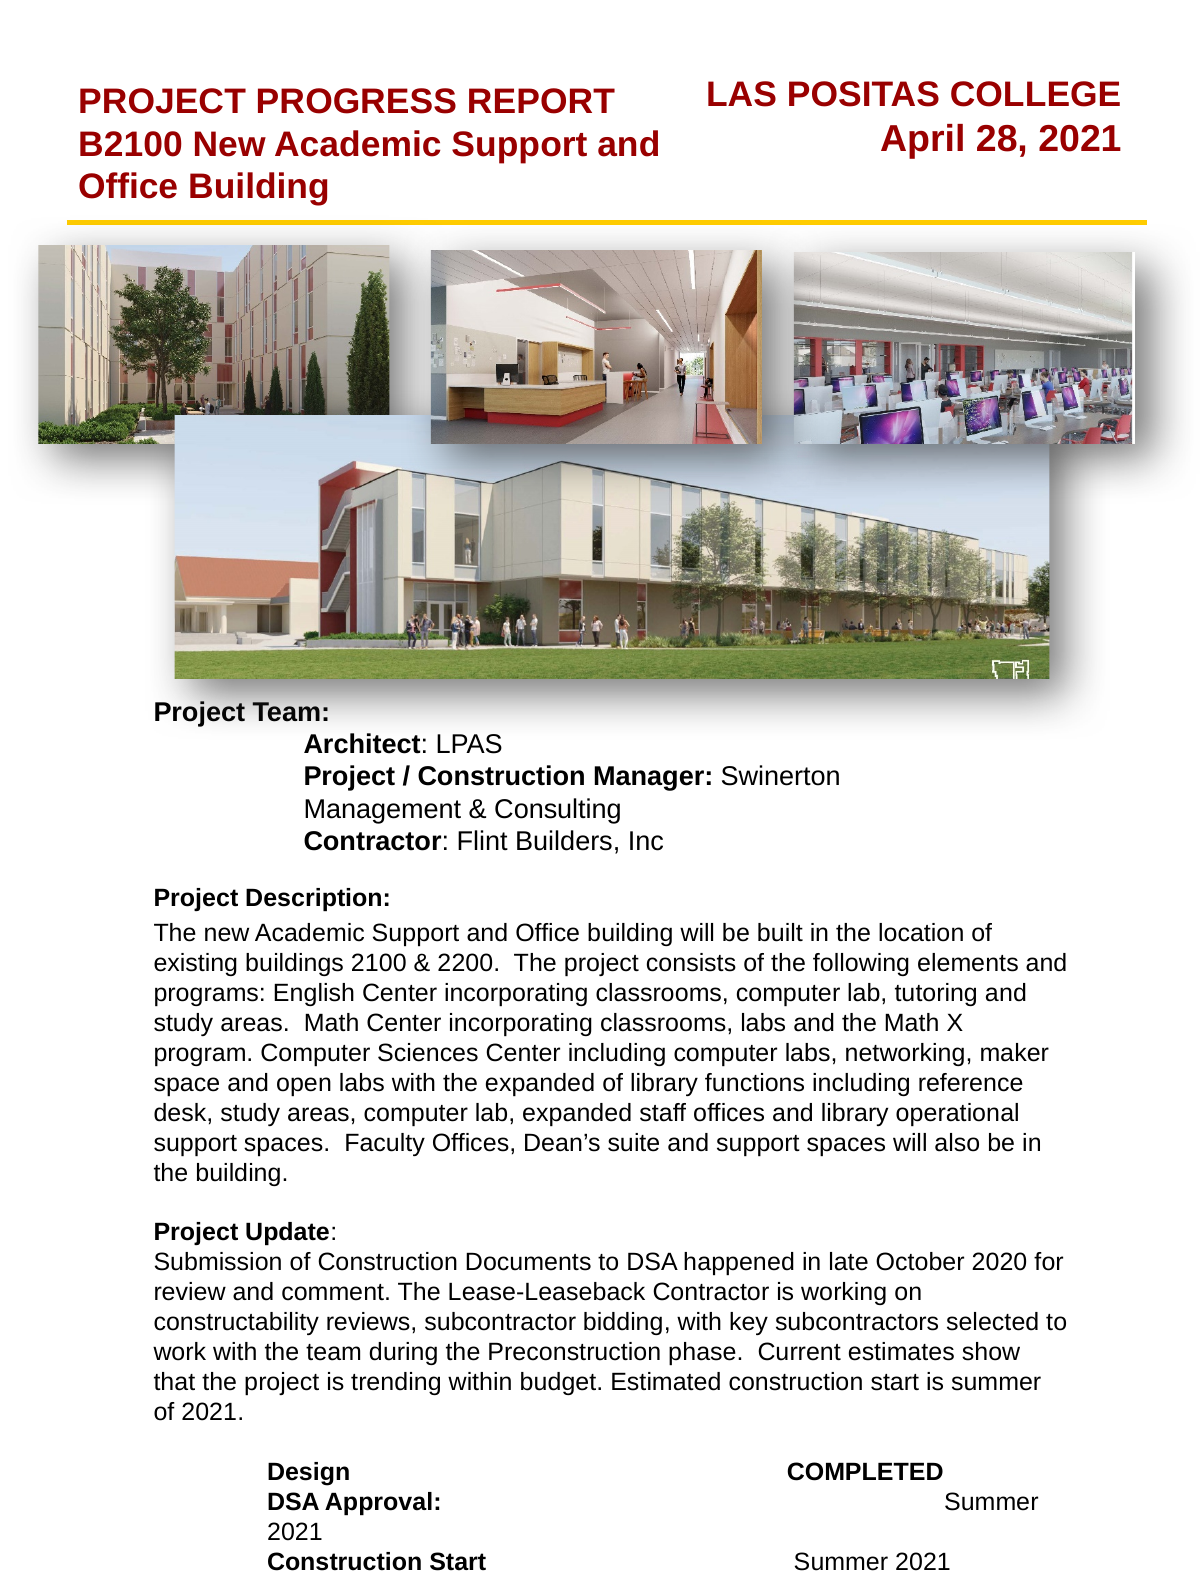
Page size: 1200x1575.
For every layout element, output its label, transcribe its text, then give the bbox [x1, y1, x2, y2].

text_box PROJECT PROGRESS REPORT B2100 New Academic Support and Office Building [62, 70, 815, 214]
text_box Project Description: The new Academic Support and Office building will be built in the location of existing buildings 2100 & 2200. The project consists of the following elements and programs: English Center incorporating classrooms, computer lab, tutoring and study areas. Math Center incorporating classrooms, labs and the Math X program. Computer Sciences Center including computer labs, networking, maker space and open labs with the expanded of library functions including reference desk, study areas, computer lab, expanded staff offices and library operational support spaces. Faculty Offices, Dean’s suite and support spaces will also be in the building. Project Update: Submission of Construction Documents to DSA happened in late October 2020 for review and comment. The Lease-Leaseback Contractor is working on constructability reviews, subcontractor bidding, with key subcontractors selected to work with the team during the Preconstruction phase. Current estimates show that the project is trending within budget. Estimated construction start is summer of 2021. Design COMPLETED DSA Approval: Summer 2021 Construction Start Summer 2021 Occupancy Fall/Winter 2023 [137, 873, 1087, 1575]
text_box LAS POSITAS COLLEGE April 28, 2021 [584, 63, 1138, 167]
text_box Project Team: Architect: LPAS Project / Construction Manager: Swinerton Management & Consulting Contractor: Flint Builders, Inc [137, 685, 1043, 865]
picture [37, 244, 1136, 679]
